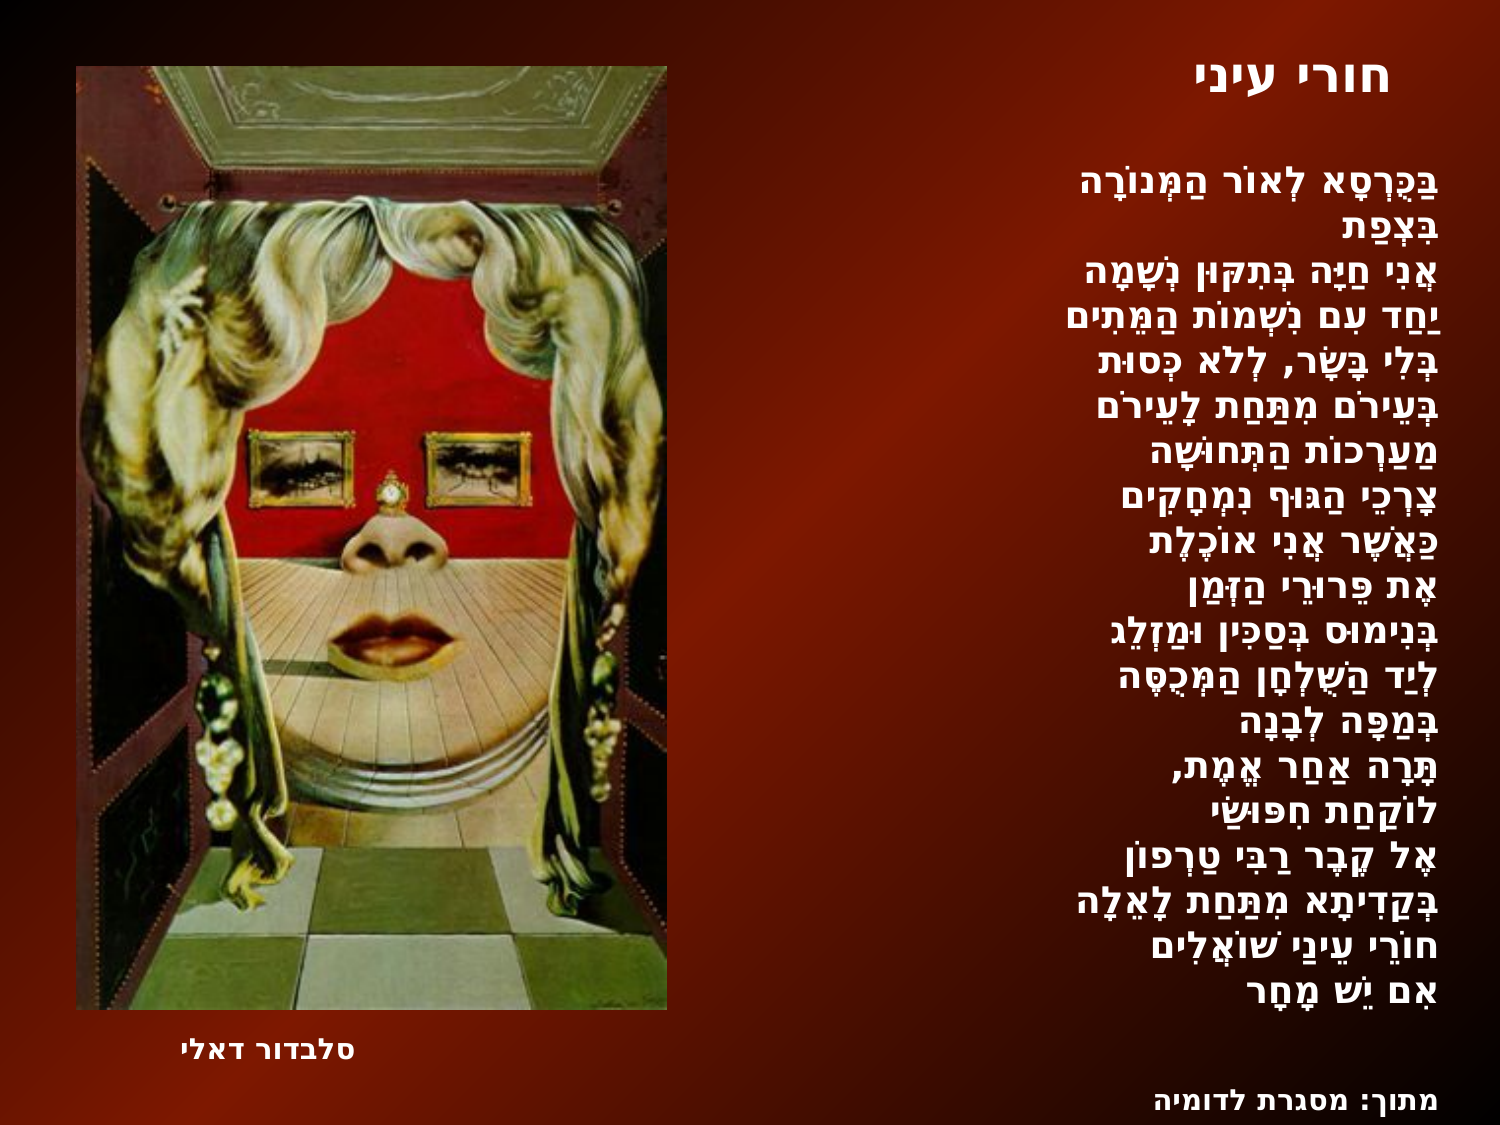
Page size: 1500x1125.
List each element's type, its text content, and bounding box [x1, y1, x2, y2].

text_box בַּכֻּרְסָא לְאוֹר הַמְּנוֹרָה בִּצְפַת אֲנִי חַיָּה בְּתִקּוּן נְשָׁמָה יַחַד עִם נִשְׁמוֹת הַמֵּתִים בְּלִי בָּשָׂר, לְלֹא כְּסוּת בְּעֵירֹם מִתַּחַת לָעֵירֹם מַעַרְכוֹת הַתְּחוּשָׁה צָרְכֵי הַגּוּף נִמְחָקִים כַּאֲשֶׁר אֲנִי אוֹכֶלֶת אֶת פֵּרוּרֵי הַזְּמַן בְּנִימוּס בְּסַכִּין וּמַזְלֵג לְיַד הַשֻּׁלְחָן הַמְּכֻסֶּה בְּמַפָּה לְבָנָה תָּרָה אַחַר אֱמֶת, לוֹקַחַת חִפּוּשַׂי אֶל קֶבֶר רַבִּי טַרְפוֹן בְּקַדִיתָא מִתַּחַת לָאֵלָה חוֹרֵי עֵינַי שׁוֹאֲלִים אִם יֵשׁ מָחָר [1047, 148, 1455, 1019]
text_box חורי עיני [1178, 35, 1408, 111]
picture [76, 66, 667, 1010]
text_box סלבדור דאלי [165, 1023, 371, 1073]
text_box מתוך: מסגרת לדומיה [1137, 1073, 1454, 1124]
